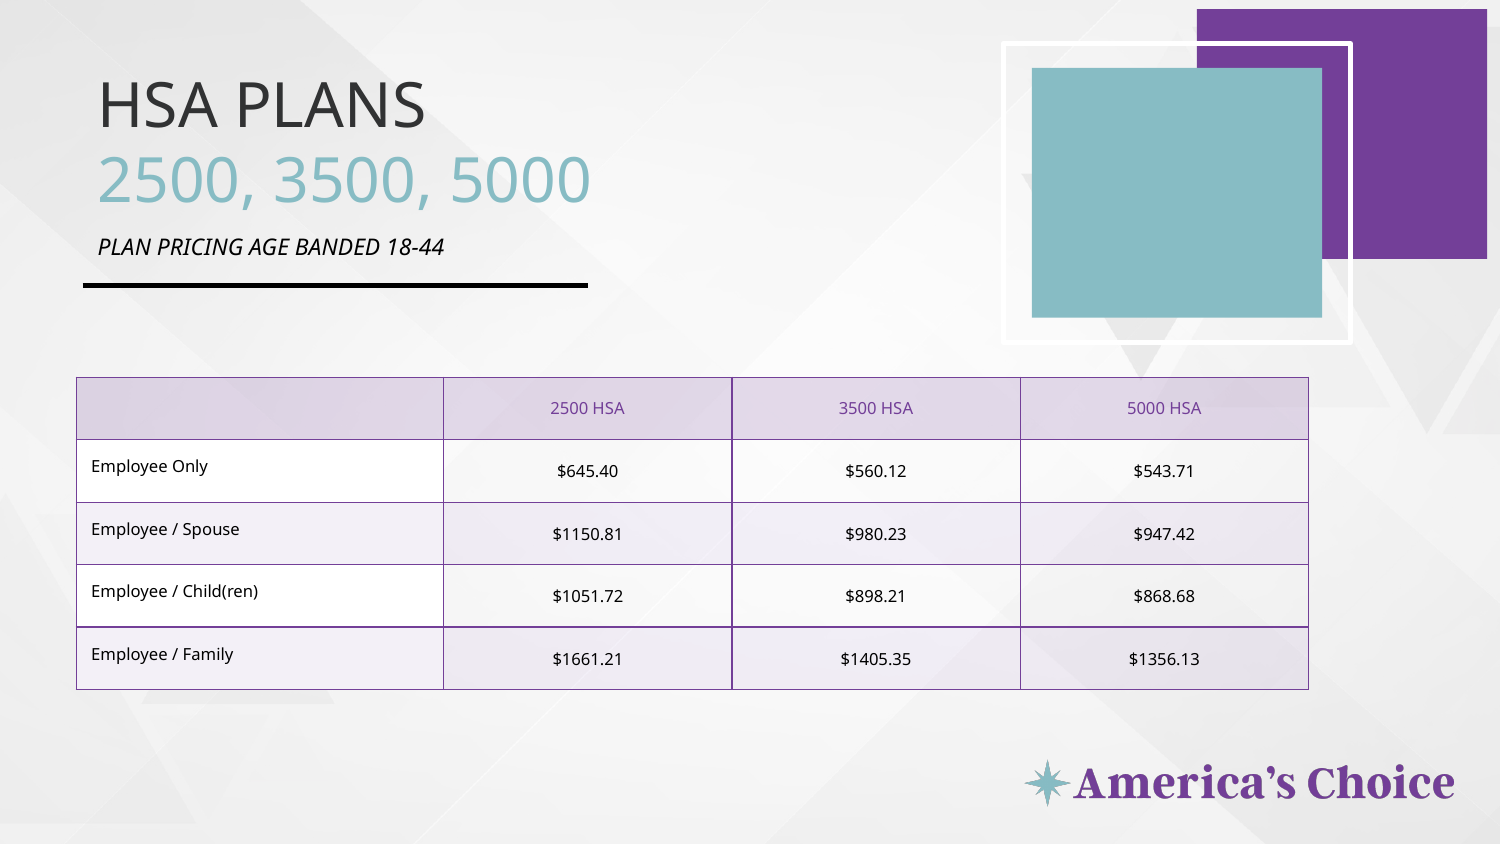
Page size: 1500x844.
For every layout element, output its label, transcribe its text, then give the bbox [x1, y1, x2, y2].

table_cell $645.40 [444, 440, 731, 502]
table_cell Employee / Family [77, 628, 443, 689]
table_cell Employee / Child(ren) [77, 565, 443, 626]
table_cell $1356.13 [1021, 628, 1308, 689]
table_cell $560.12 [733, 440, 1020, 502]
table_cell $980.23 [733, 503, 1020, 564]
table_header 2500 HSA [444, 378, 731, 439]
table_cell Employee Only [77, 440, 443, 502]
picture [0, 0, 1500, 844]
table_cell $947.42 [1021, 503, 1308, 564]
table_cell $1150.81 [444, 503, 731, 564]
table_cell Employee / Spouse [77, 503, 443, 564]
text_box [1196, 9, 1488, 259]
table_cell $1405.35 [733, 628, 1020, 689]
table_cell $1661.21 [444, 628, 731, 689]
text_box PLAN PRICING AGE BANDED 18-44 [82, 218, 744, 274]
table_cell $543.71 [1021, 440, 1308, 502]
table_cell $898.21 [733, 565, 1020, 626]
text_box HSA PLANS 2500, 3500, 5000 [82, 50, 1003, 230]
table_header [77, 378, 443, 439]
table_header 5000 HSA [1021, 378, 1308, 439]
table_cell $868.68 [1021, 565, 1308, 626]
table_header 3500 HSA [733, 378, 1020, 439]
table_cell $1051.72 [444, 565, 731, 626]
text_box [1003, 43, 1351, 343]
